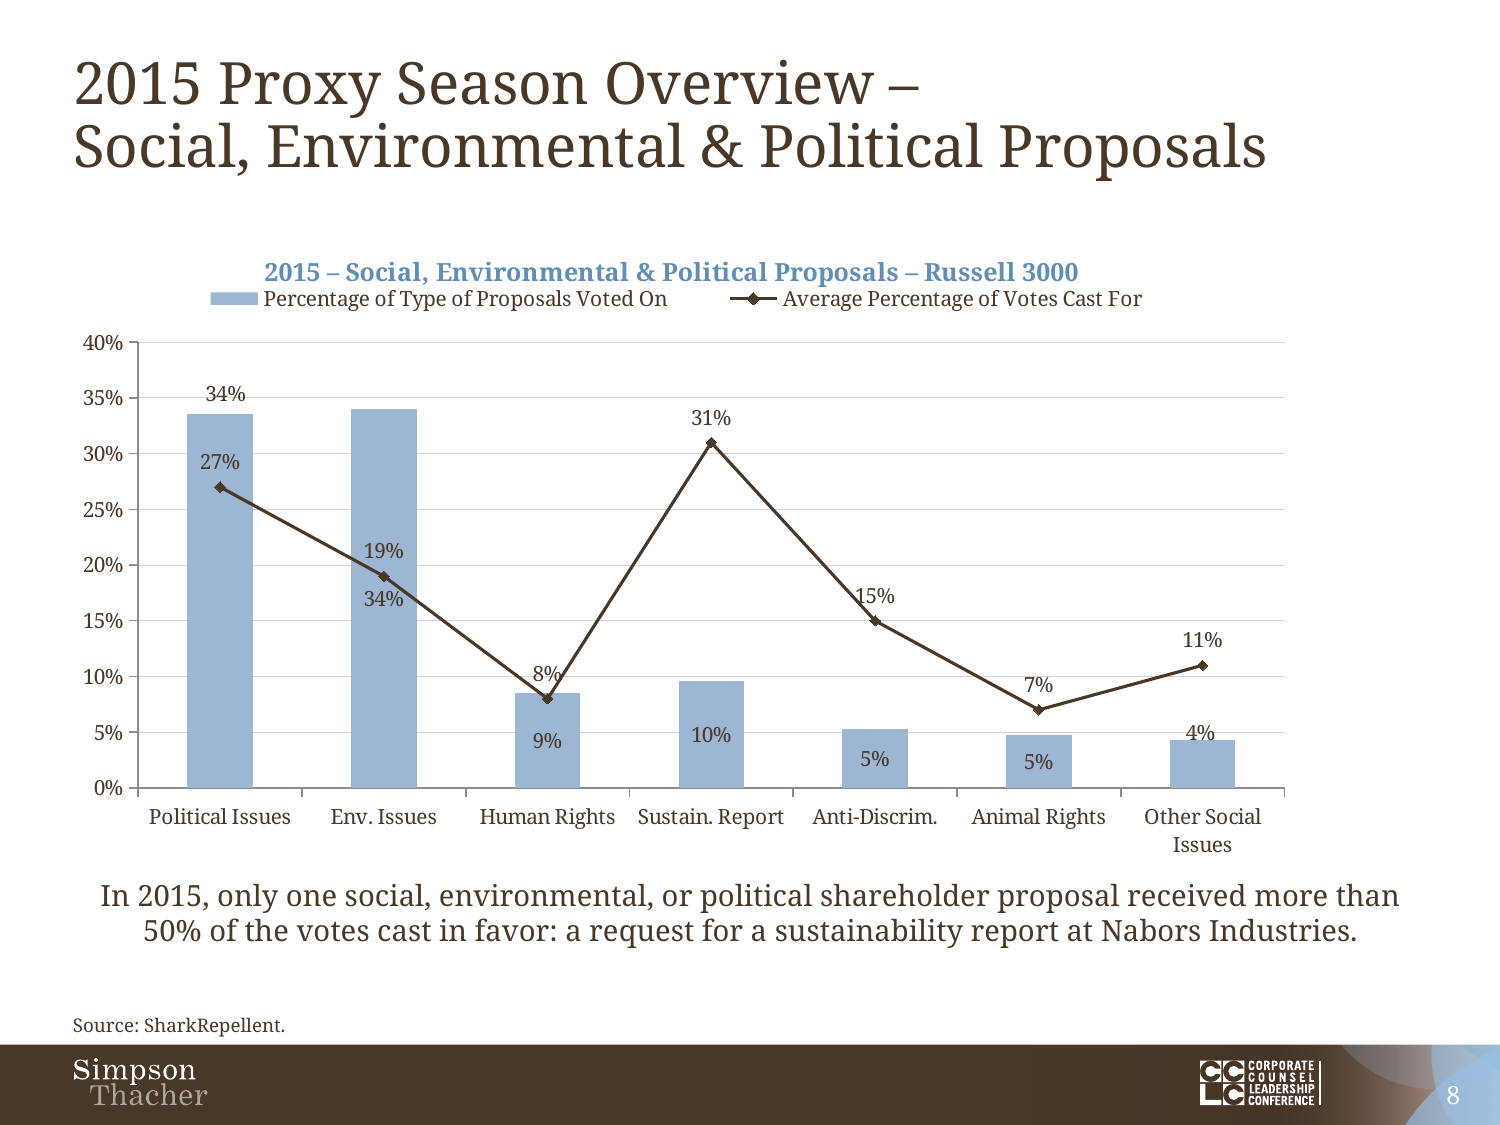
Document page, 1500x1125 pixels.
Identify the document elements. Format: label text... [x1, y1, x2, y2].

text_box In 2015, only one social, environmental, or political shareholder proposal received more than 50% of the votes cast in favor: a request for a sustainability report at Nabors Industries. [1327, 869, 1444, 975]
title 2015 Proxy Season Overview – Social, Environmental & Political Proposals [58, 47, 1443, 202]
picture [0, 1045, 1500, 1125]
slide_number 8 [1431, 1072, 1500, 1125]
text_box Source: SharkRepellent. [58, 975, 1425, 1044]
chart [14, 224, 1330, 967]
